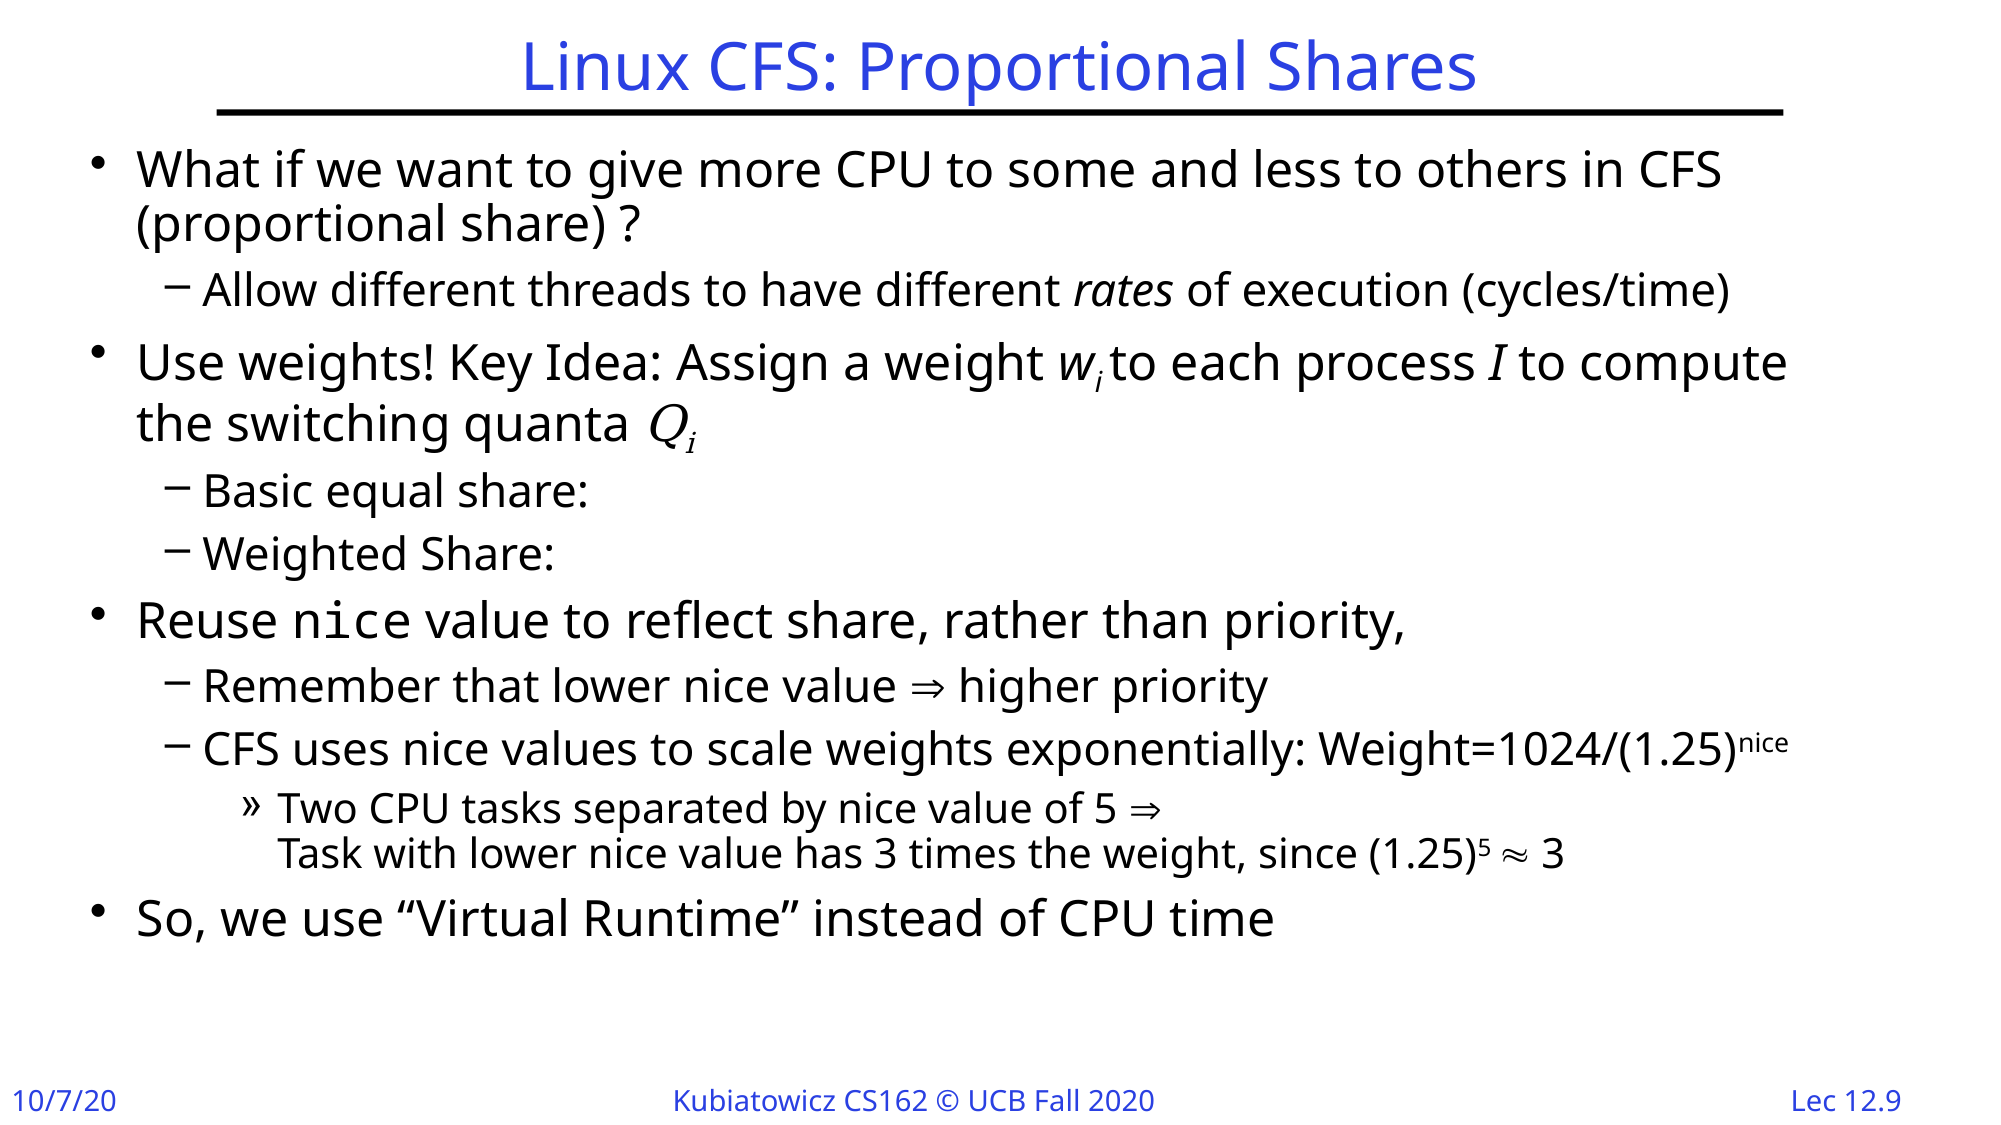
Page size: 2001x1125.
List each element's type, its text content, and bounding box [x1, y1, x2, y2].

title Linux CFS: Proportional Shares [216, 24, 1784, 113]
